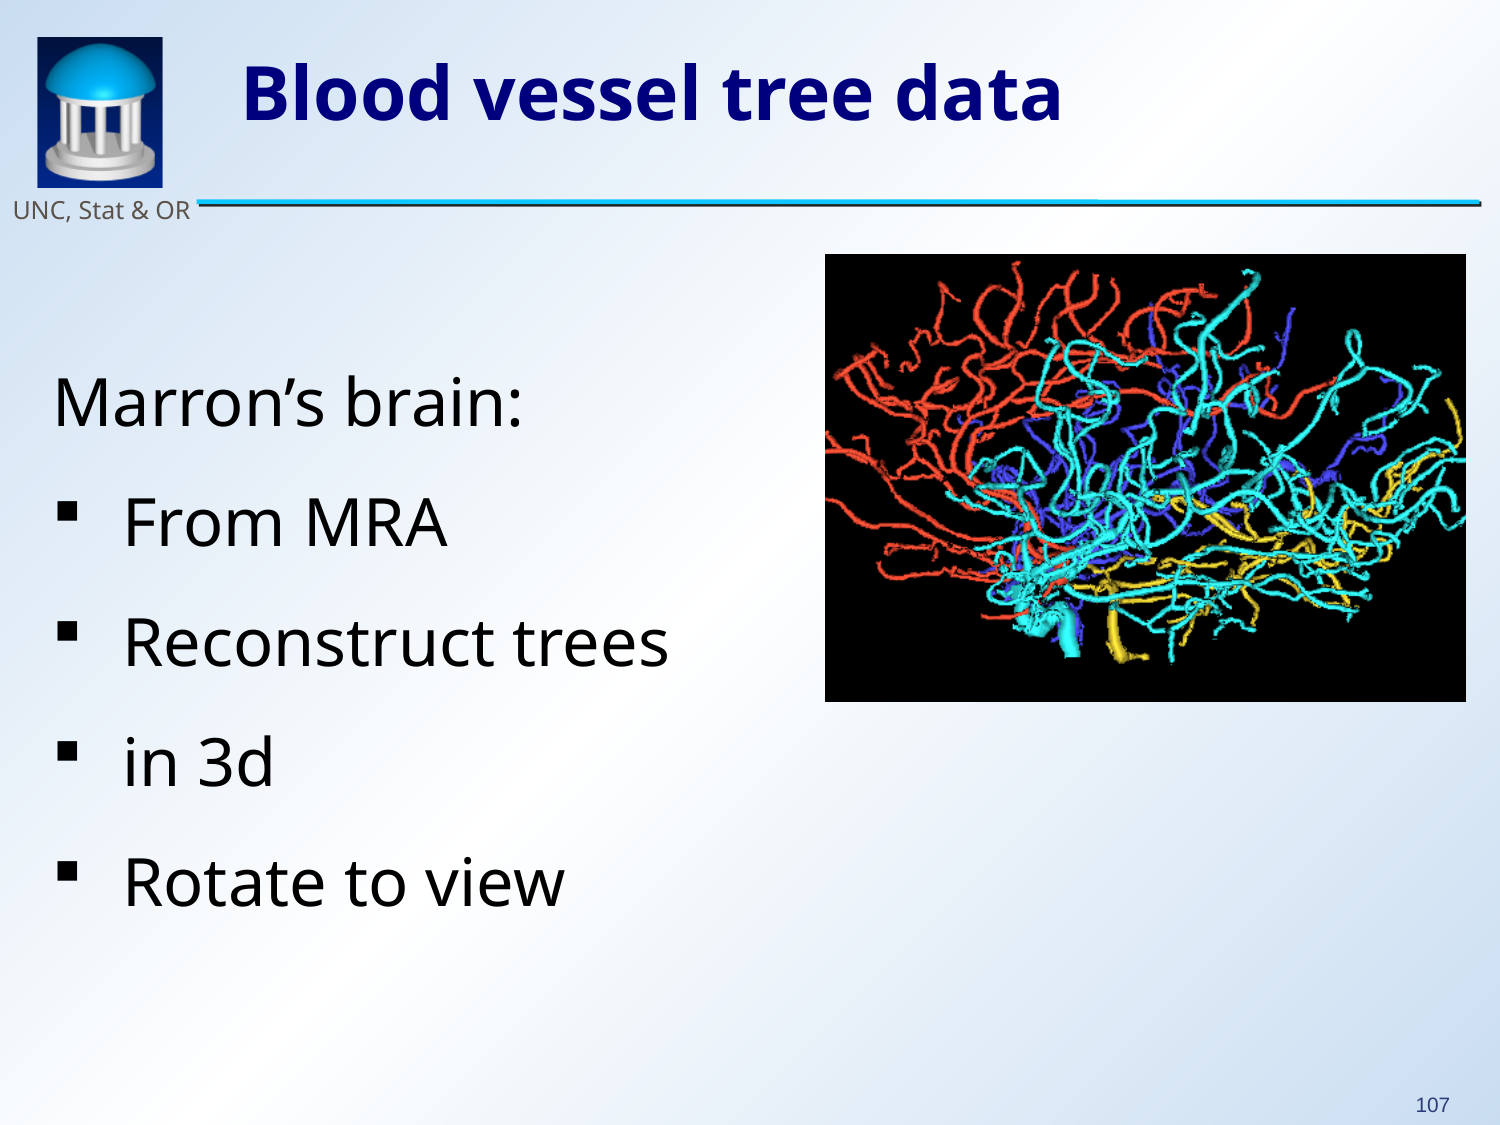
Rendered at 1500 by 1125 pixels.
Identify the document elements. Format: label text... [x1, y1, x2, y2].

text_box Marron’s brain: From MRA Reconstruct trees in 3d Rotate to view [37, 312, 750, 927]
title Blood vessel tree data [224, 24, 1423, 156]
picture [824, 254, 1467, 702]
